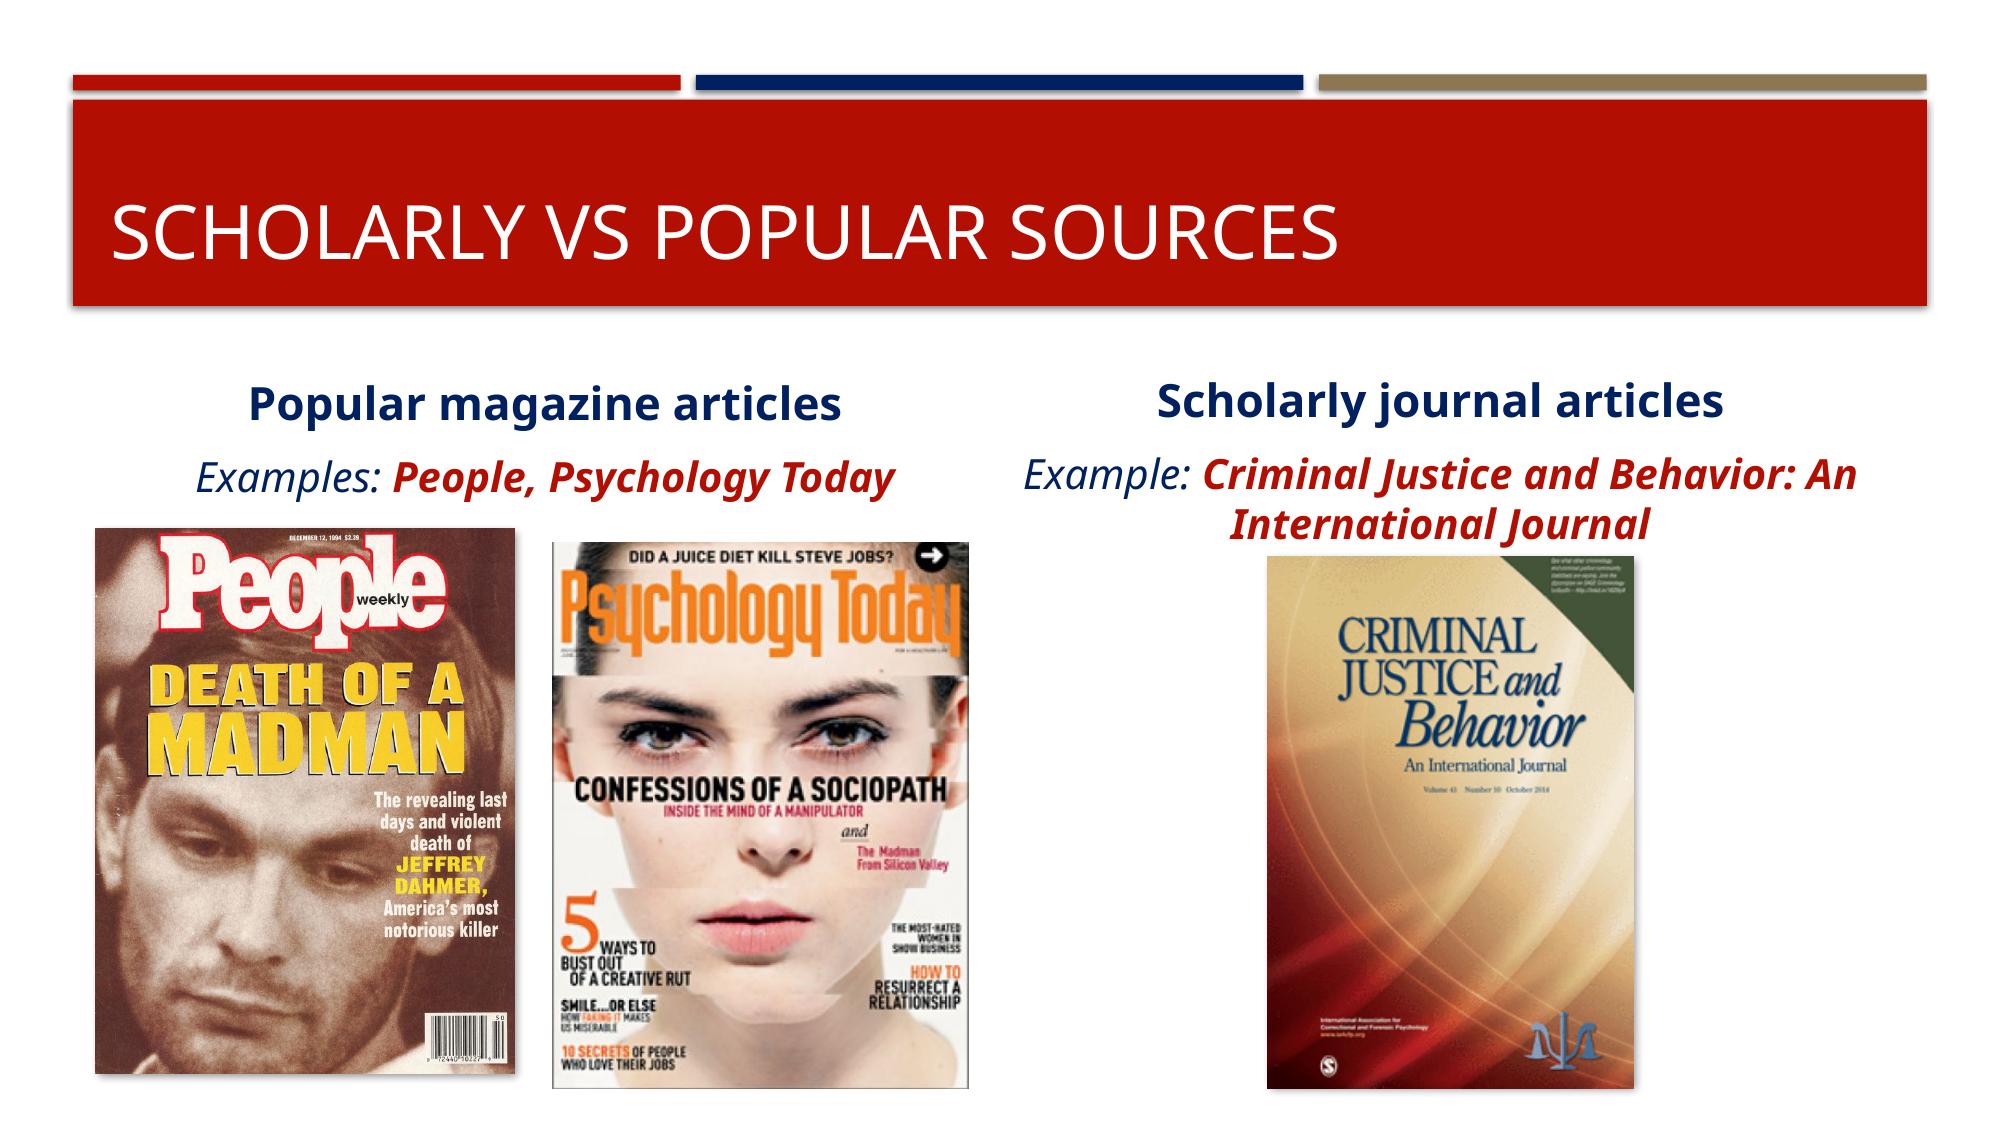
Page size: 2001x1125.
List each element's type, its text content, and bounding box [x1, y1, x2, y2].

list Popular magazine articles Examples: People, Psychology Today [113, 281, 977, 509]
title Scholarly vs popular sources [95, 119, 1905, 282]
picture [94, 527, 516, 1075]
picture [1266, 555, 1635, 1089]
picture [551, 542, 969, 1089]
list Scholarly journal articles Example: Criminal Justice and Behavior: An International Journal [1005, 313, 1877, 556]
